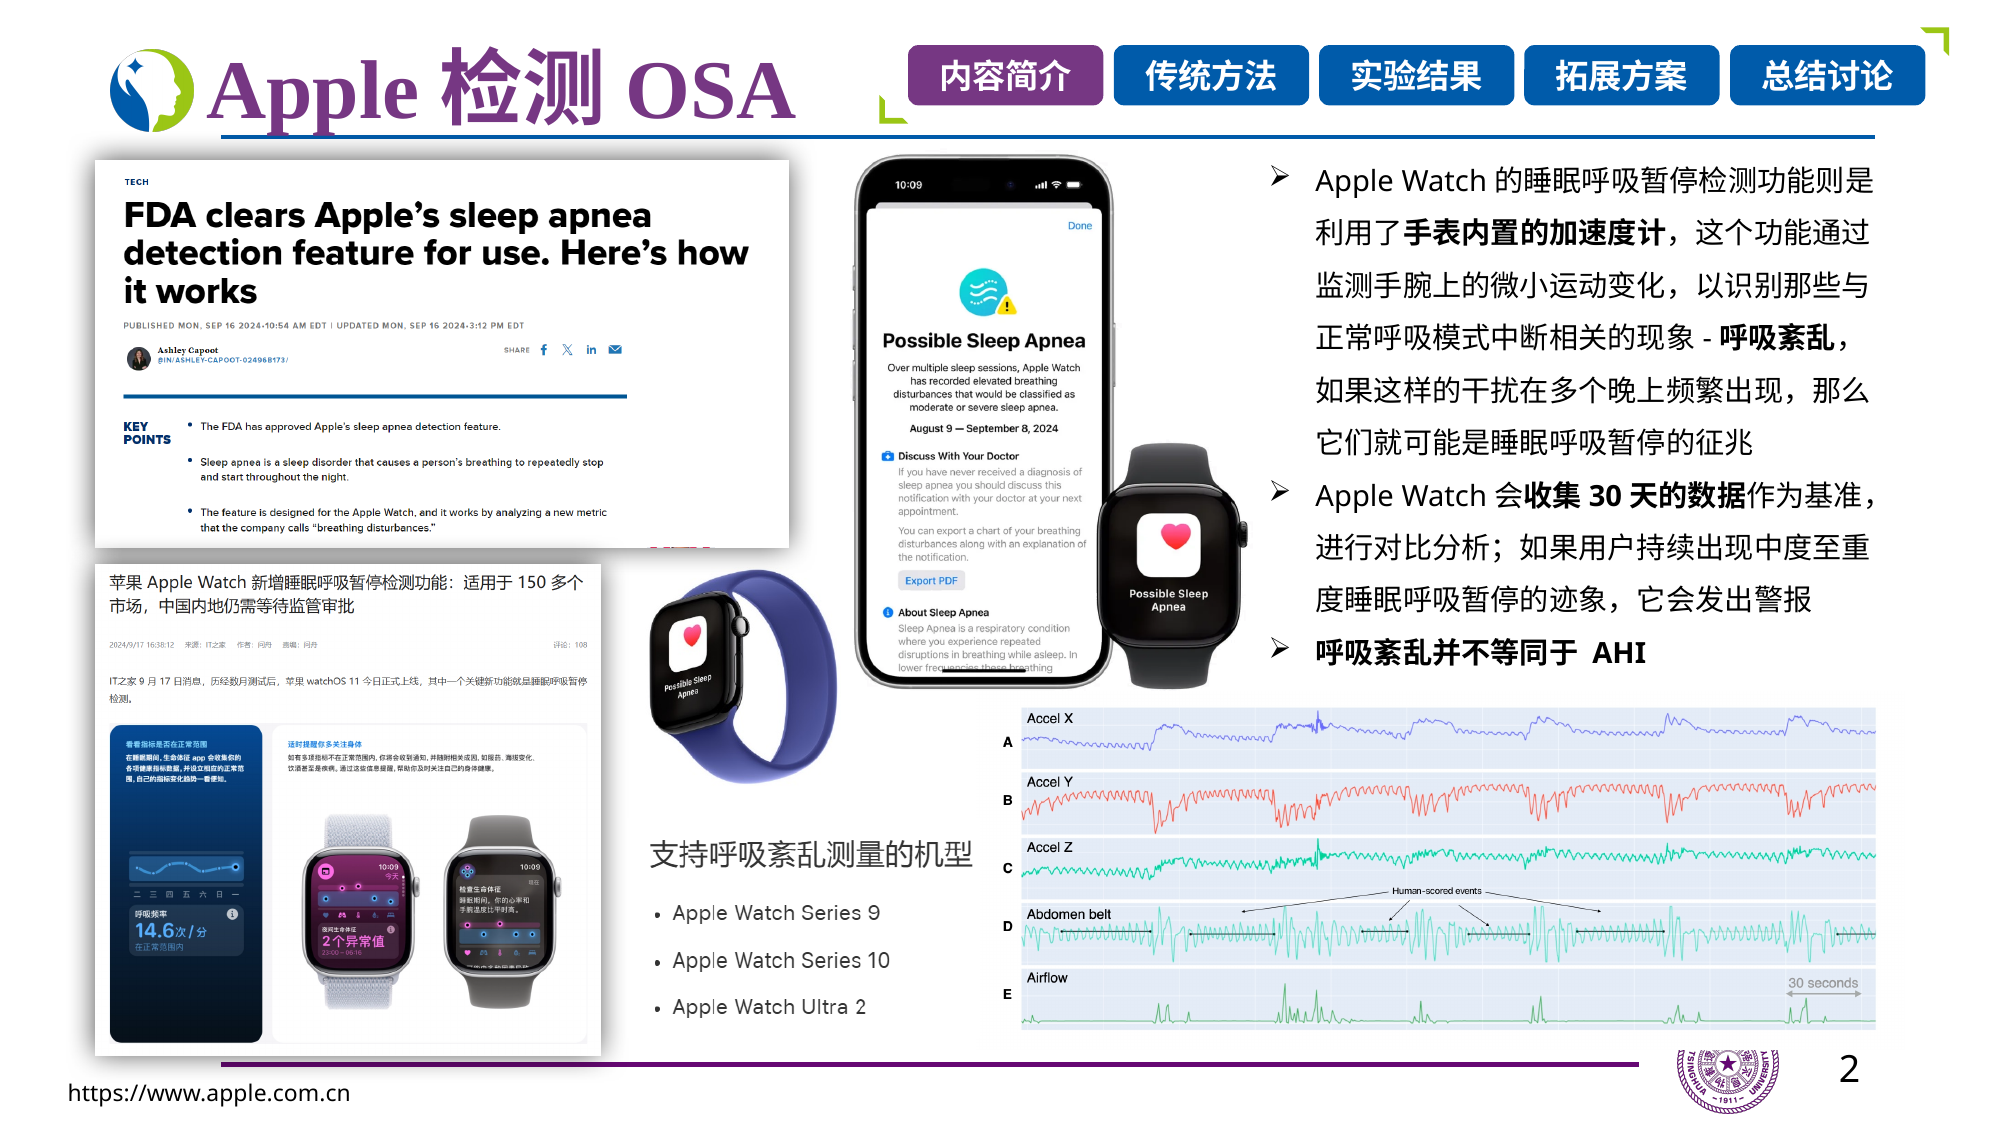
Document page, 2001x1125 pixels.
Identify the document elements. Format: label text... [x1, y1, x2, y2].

text_box [878, 92, 911, 125]
picture [626, 135, 1905, 1114]
picture [95, 160, 790, 548]
text_box 内容简介 [906, 44, 1105, 107]
text_box Apple检测OSA [191, 27, 812, 143]
text_box https://www.apple.com.cn [52, 1071, 1483, 1114]
text_box [1917, 26, 1951, 59]
text_box Apple Watch的睡眠呼吸暂停检测功能则是利用了手表内置的加速度计，这个功能通过监测手腕上的微小运动变化，以识别那些与正常呼吸模式中断相关的现象-呼吸紊乱，如果这样的干扰在多个晚上频繁出现，那么它们就可能是睡眠呼吸暂停的征兆 Apple Watch会收集30天的数据作为基准，进行对比分析；如果用户持续出现中度至重度睡眠呼吸暂停的迹象，它会发出警报 呼吸紊乱并不等同于 AHI [1253, 137, 1905, 691]
slide_number 2 [1824, 1037, 1926, 1098]
picture [221, 1062, 1639, 1067]
text_box 传统方法 [1112, 44, 1311, 107]
text_box 总结讨论 [1729, 44, 1927, 107]
text_box 实验结果 [1318, 44, 1516, 107]
text_box 拓展方案 [1523, 44, 1721, 107]
picture [95, 564, 601, 1056]
picture [110, 49, 191, 132]
